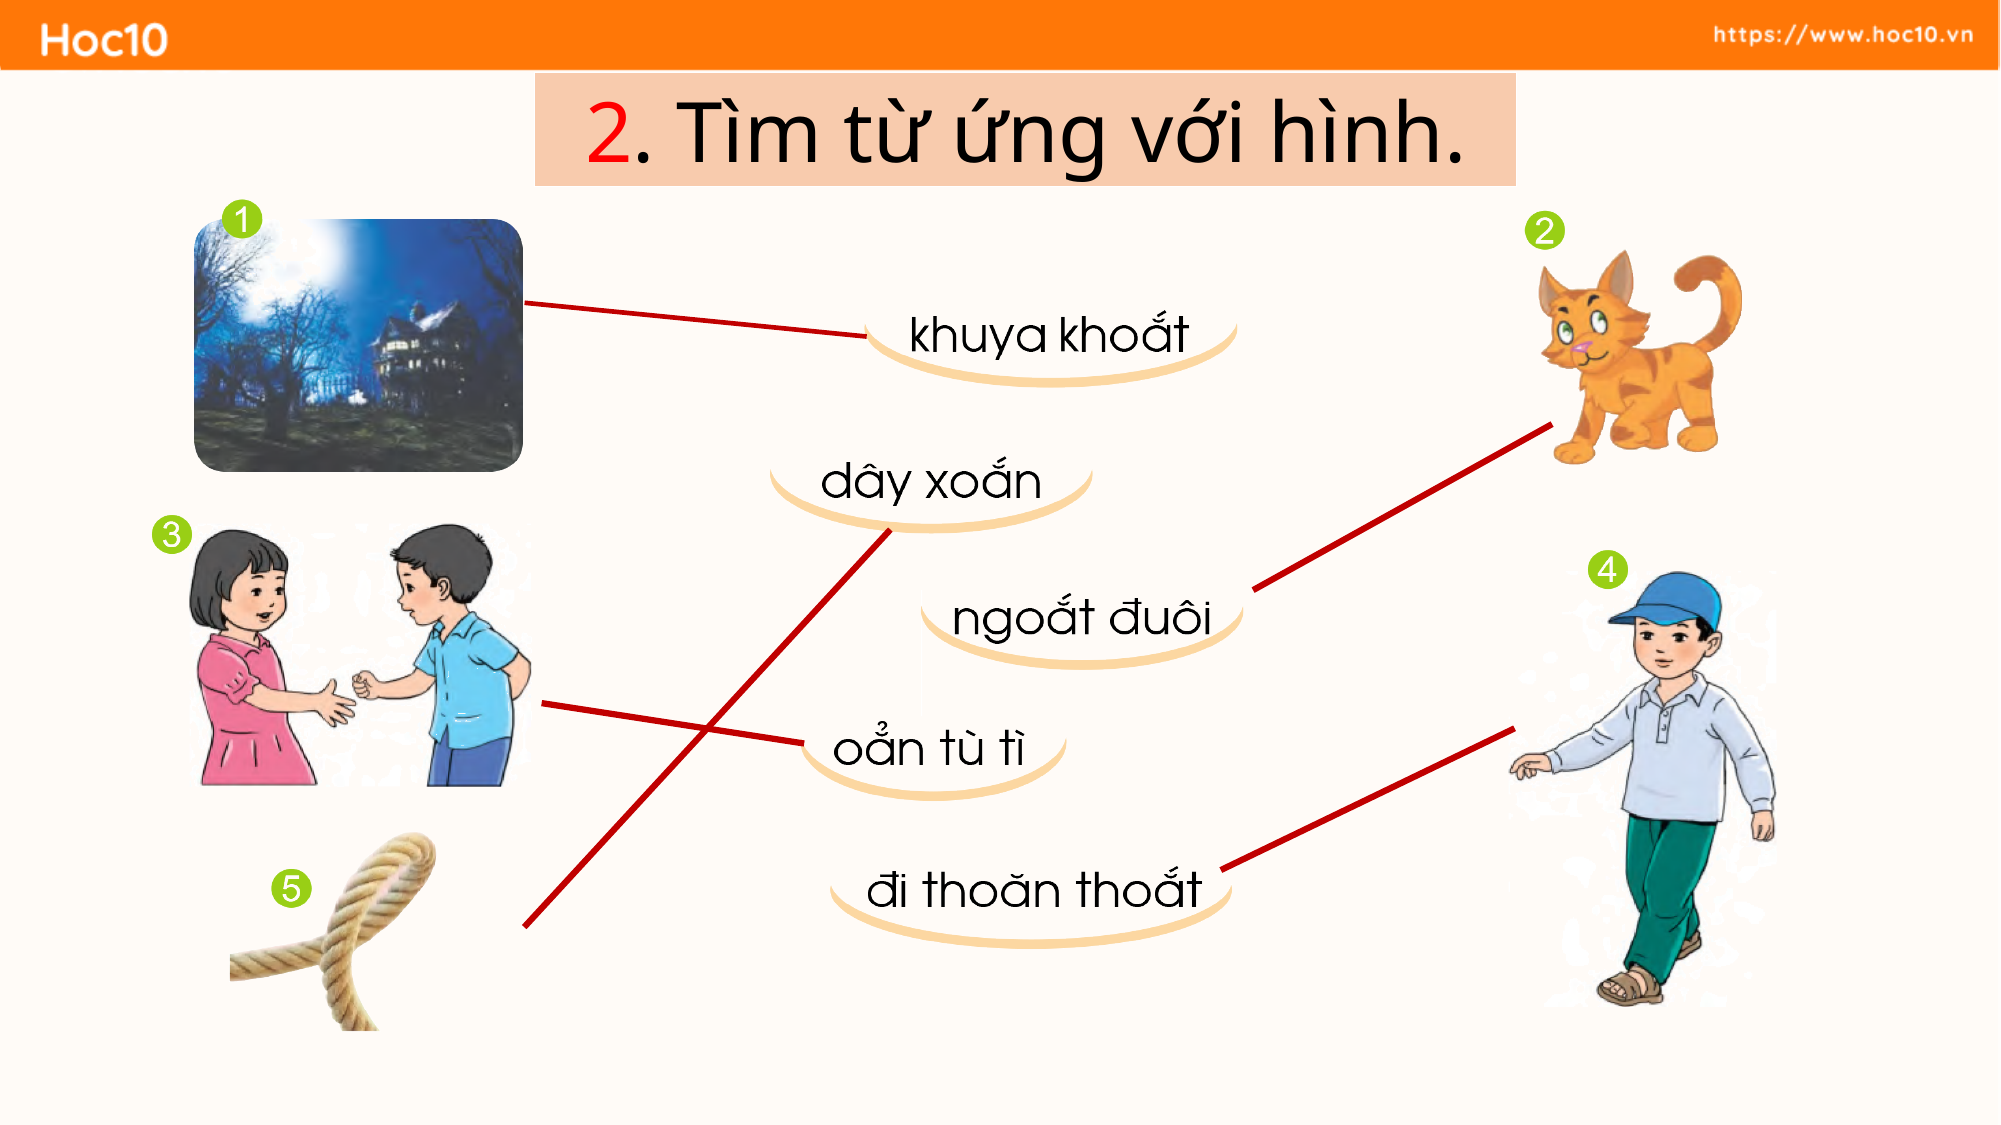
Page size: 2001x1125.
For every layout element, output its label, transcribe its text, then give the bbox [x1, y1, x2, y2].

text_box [523, 529, 891, 928]
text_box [1220, 728, 1515, 871]
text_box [1252, 423, 1553, 591]
text_box 2. Tìm từ ứng với hình. [534, 72, 1517, 170]
picture [0, 0, 2001, 1125]
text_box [524, 302, 867, 337]
